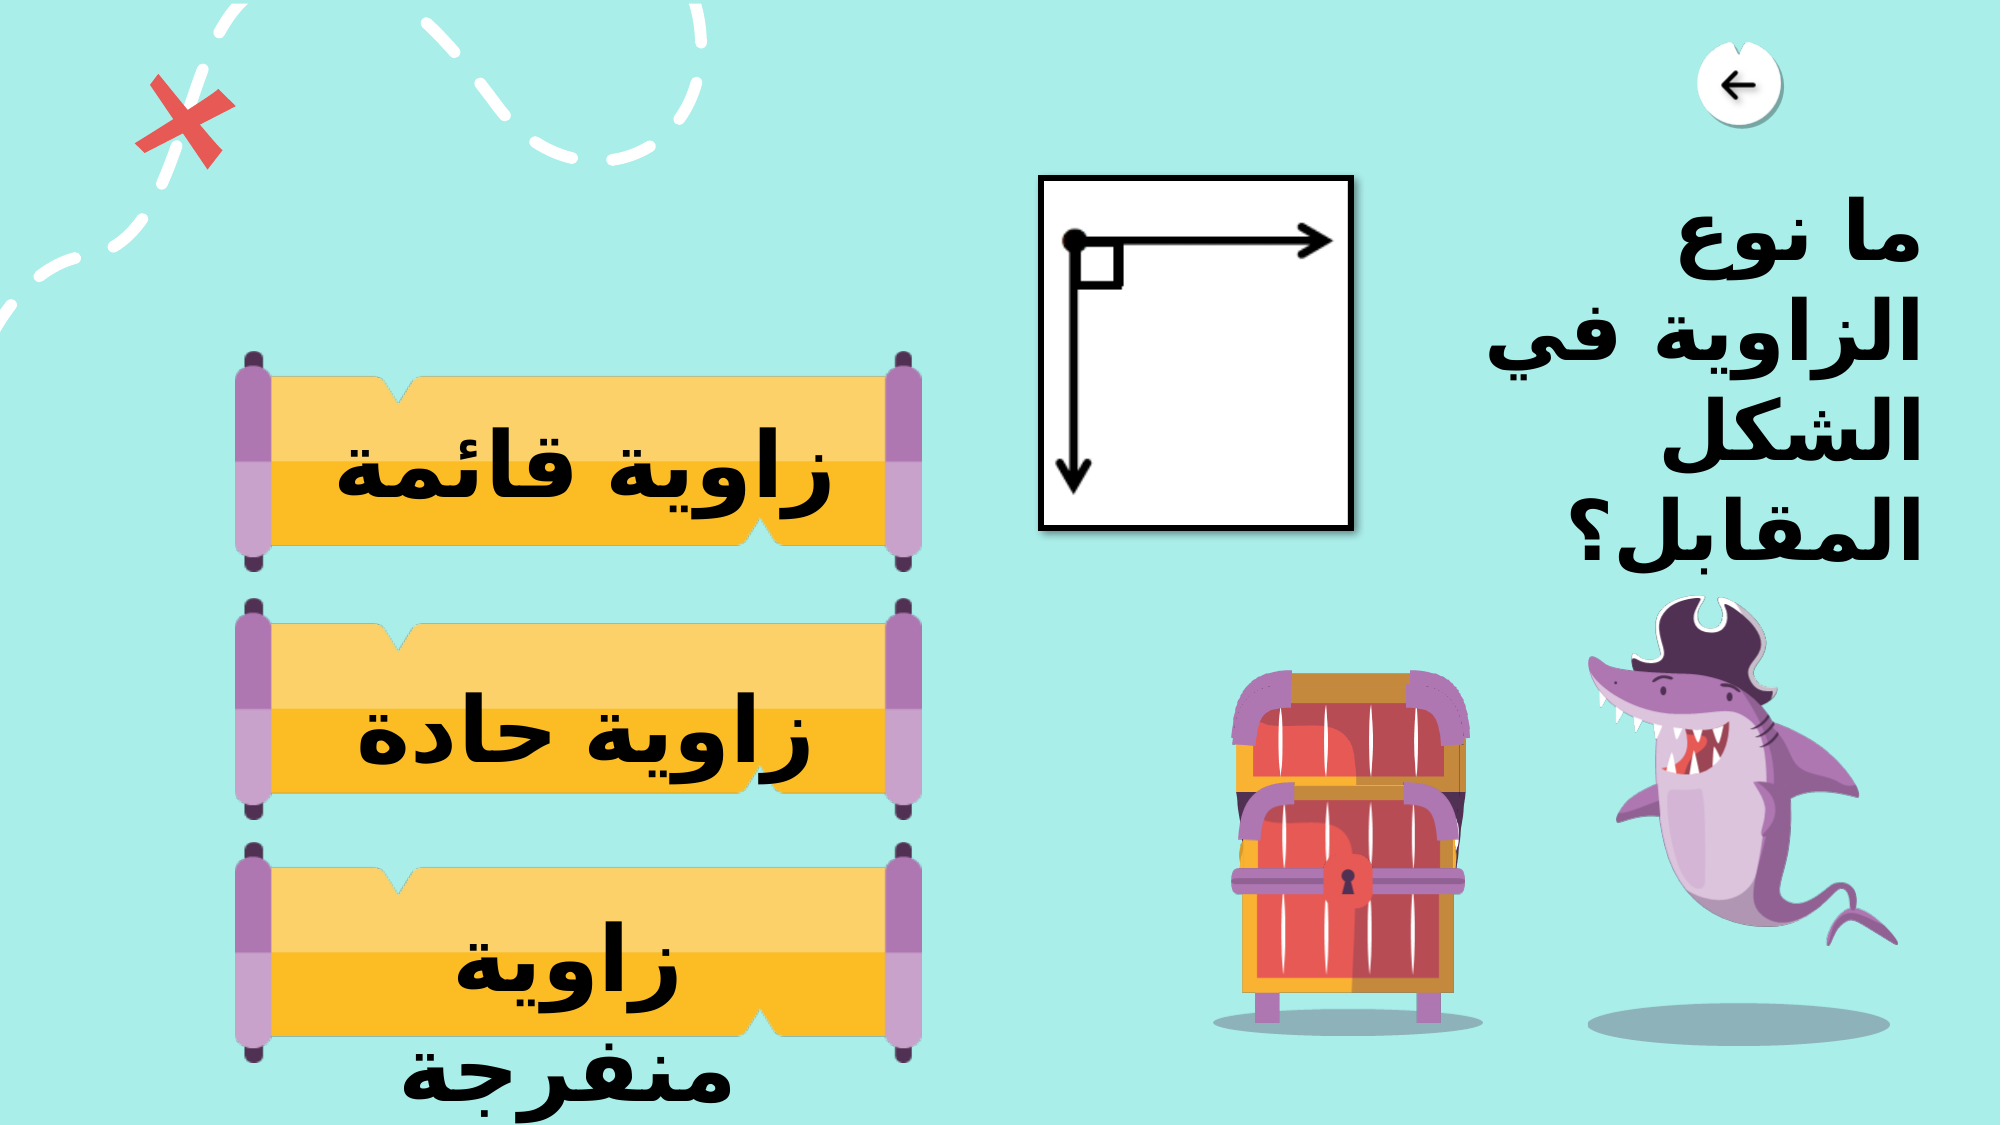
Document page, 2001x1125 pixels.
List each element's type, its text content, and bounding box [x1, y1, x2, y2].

picture [1581, 595, 1904, 1046]
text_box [235, 598, 922, 820]
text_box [235, 351, 922, 572]
picture [1044, 181, 1348, 525]
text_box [235, 842, 922, 1063]
text_box ما نوع الزاوية في الشكل المقابل؟ [1458, 169, 1941, 585]
picture [1213, 670, 1483, 1036]
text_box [134, 73, 236, 170]
picture [1694, 40, 1785, 129]
